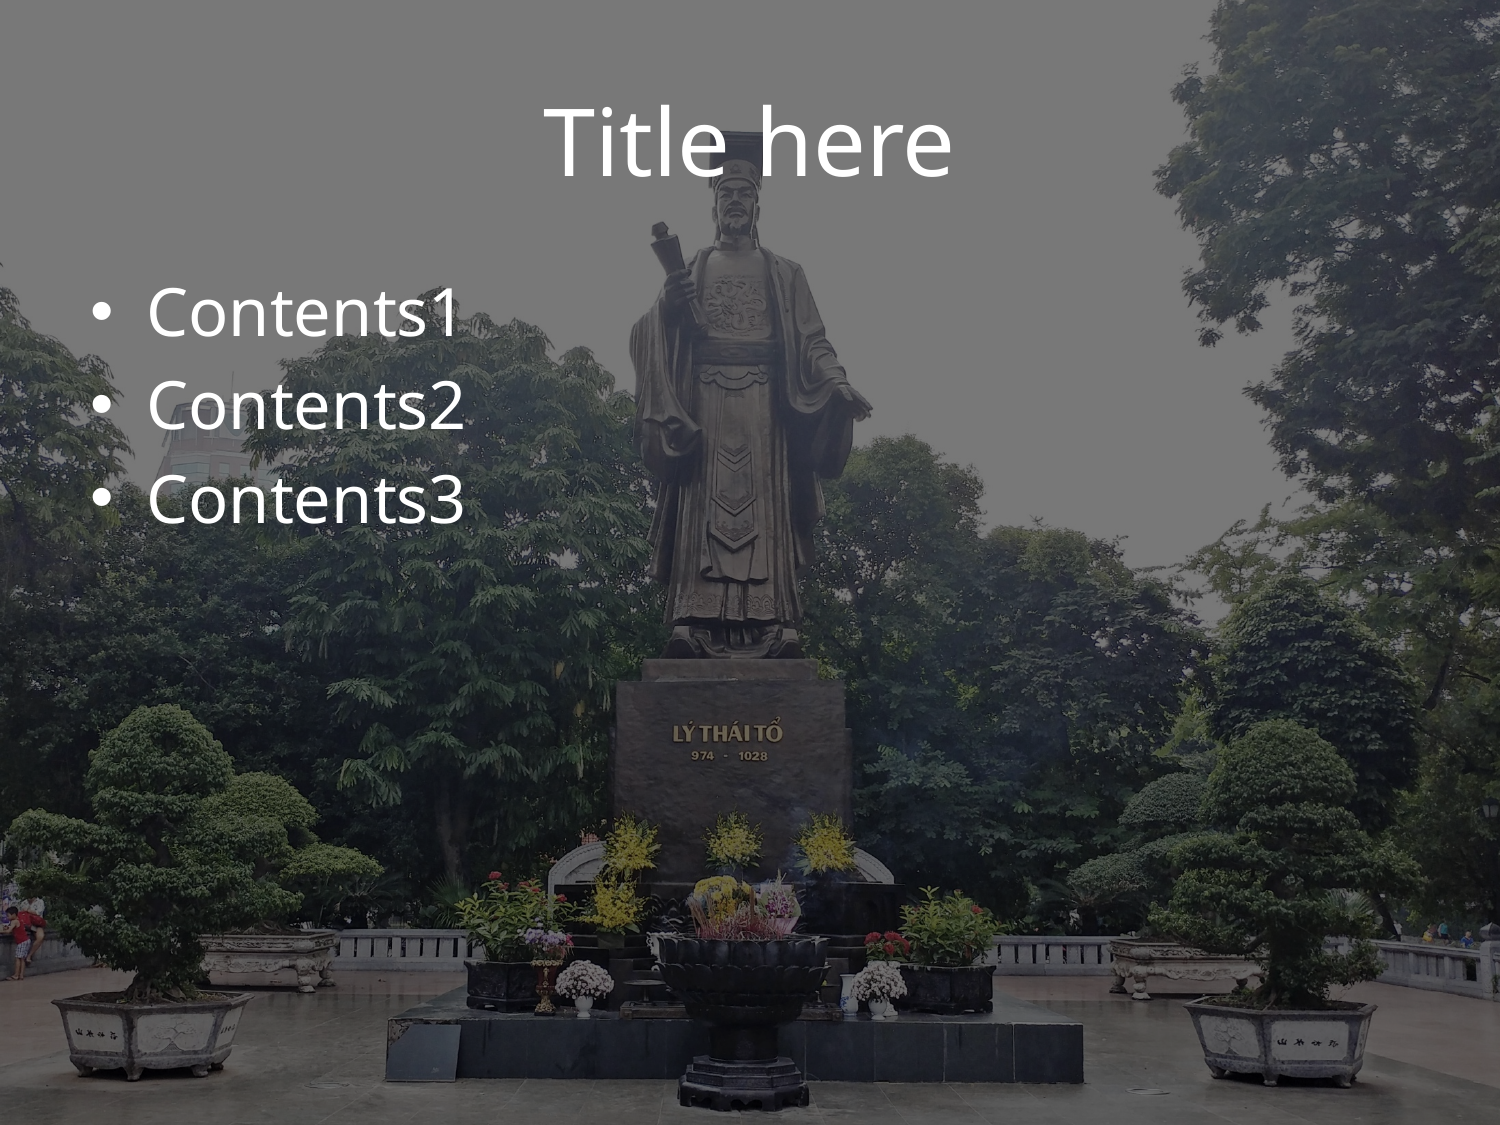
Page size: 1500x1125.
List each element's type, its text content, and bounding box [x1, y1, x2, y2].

text_box [0, 0, 1500, 1125]
list Contents1 Contents2 Contents3 [75, 262, 1425, 1005]
title Title here [75, 45, 1425, 233]
